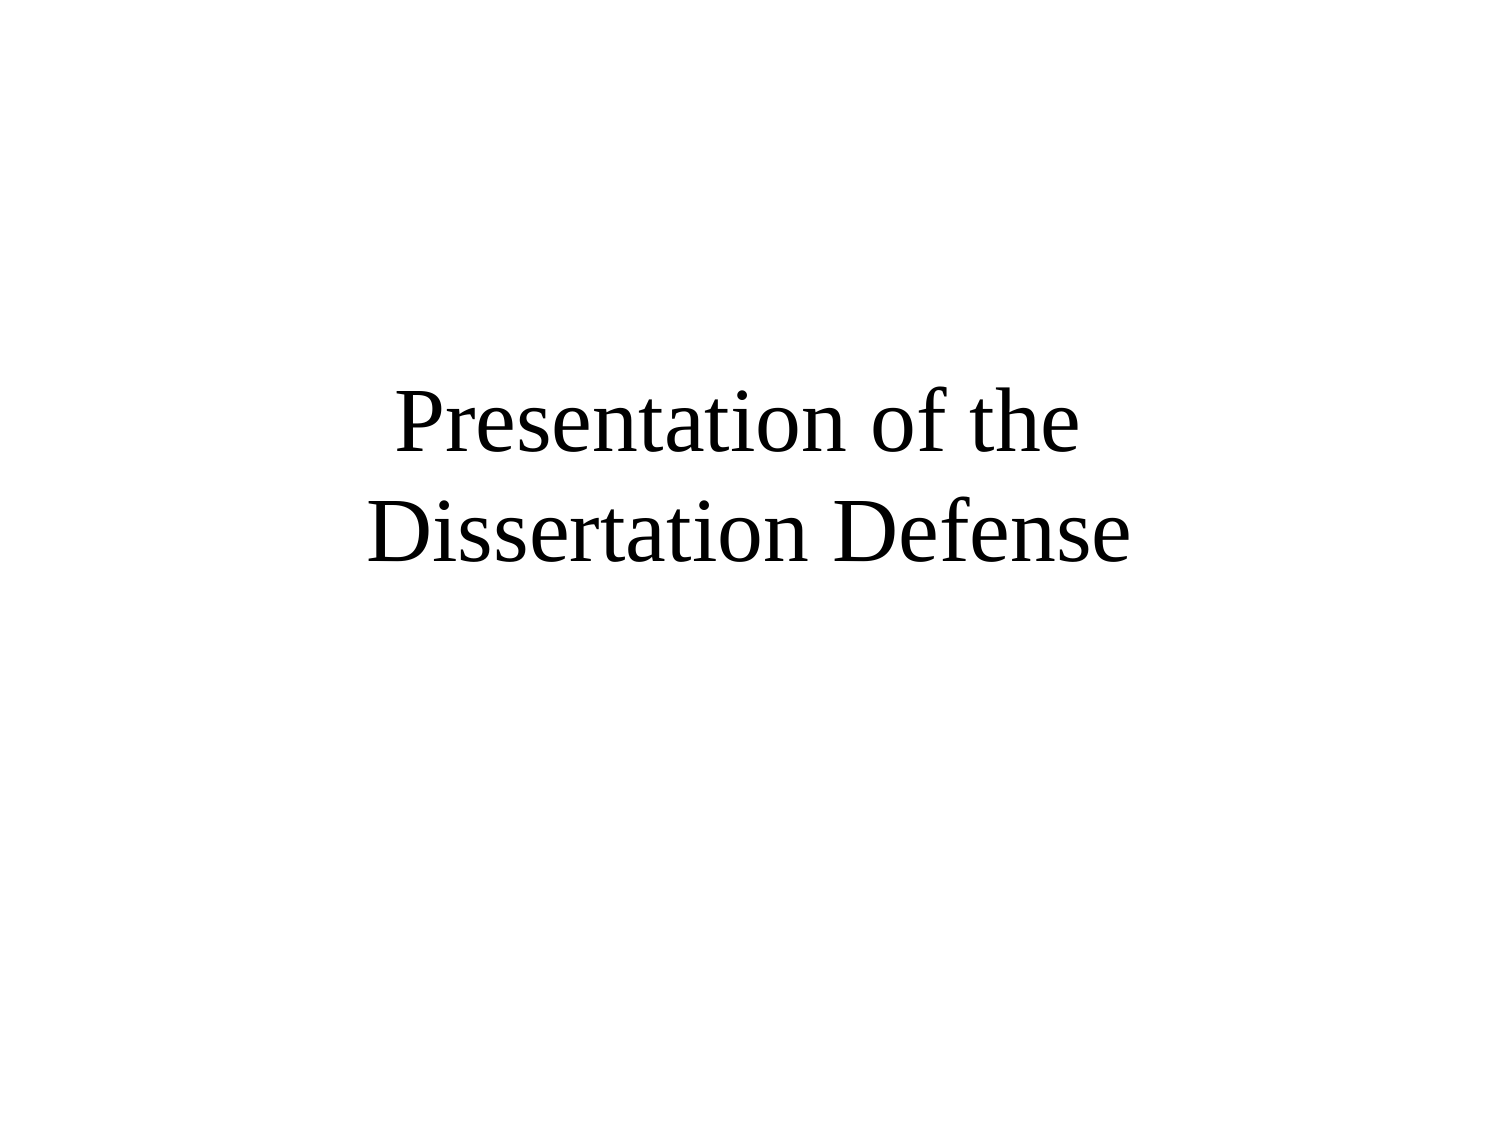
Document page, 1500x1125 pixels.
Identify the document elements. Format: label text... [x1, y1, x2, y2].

title Presentation of the Dissertation Defense [112, 349, 1388, 591]
